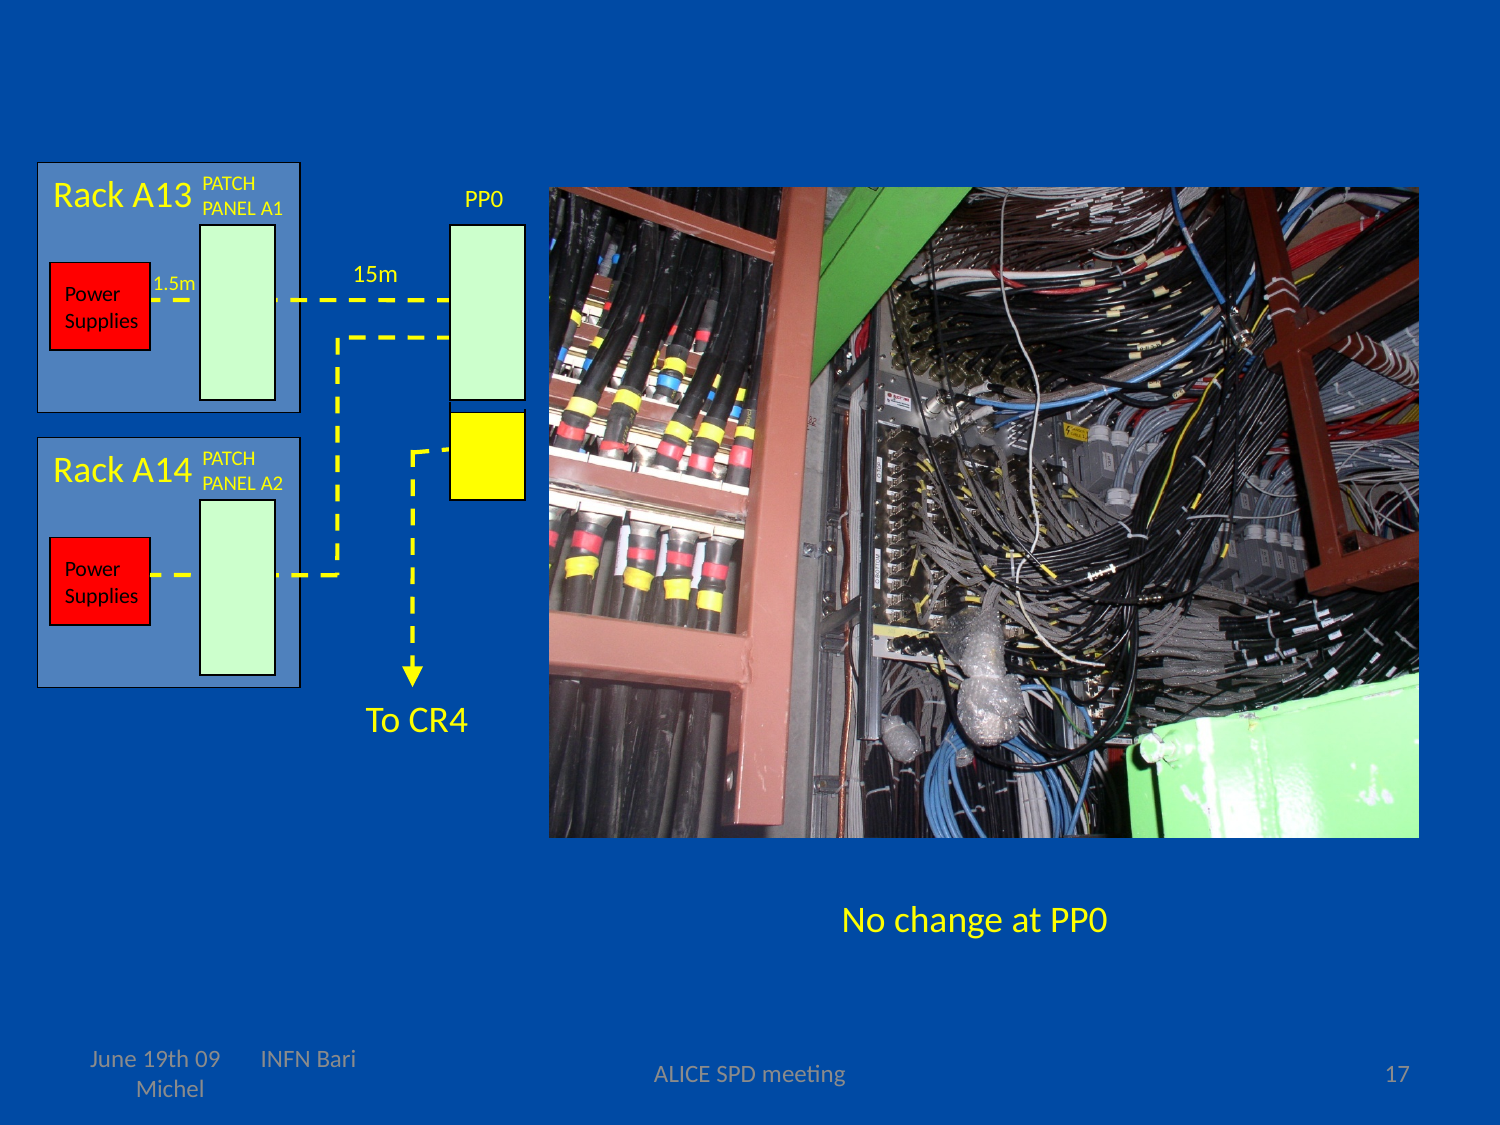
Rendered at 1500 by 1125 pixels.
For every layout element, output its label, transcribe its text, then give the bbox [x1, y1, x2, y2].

text_box PATCH PANEL A1 [187, 162, 313, 228]
slide_number 17 [1074, 1042, 1425, 1103]
text_box [448, 223, 527, 502]
text_box 1.5m [150, 262, 211, 299]
text_box To CR4 [350, 687, 484, 748]
text_box [199, 228, 275, 298]
text_box [199, 310, 275, 400]
text_box Power Supplies [50, 537, 150, 625]
text_box [199, 500, 275, 573]
picture [549, 187, 1419, 838]
text_box [199, 585, 275, 675]
text_box PATCH PANEL A2 [187, 437, 313, 503]
text_box Rack A13 [38, 162, 208, 223]
footer ALICE SPD meeting [512, 1042, 988, 1103]
text_box 15m [337, 249, 414, 295]
text_box No change at PP0 [826, 887, 1123, 948]
text_box [37, 162, 300, 413]
text_box [37, 437, 300, 688]
text_box Rack A14 [38, 437, 208, 498]
text_box Power Supplies [50, 262, 150, 350]
text_box PP0 [449, 174, 538, 220]
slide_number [75, 1042, 425, 1103]
